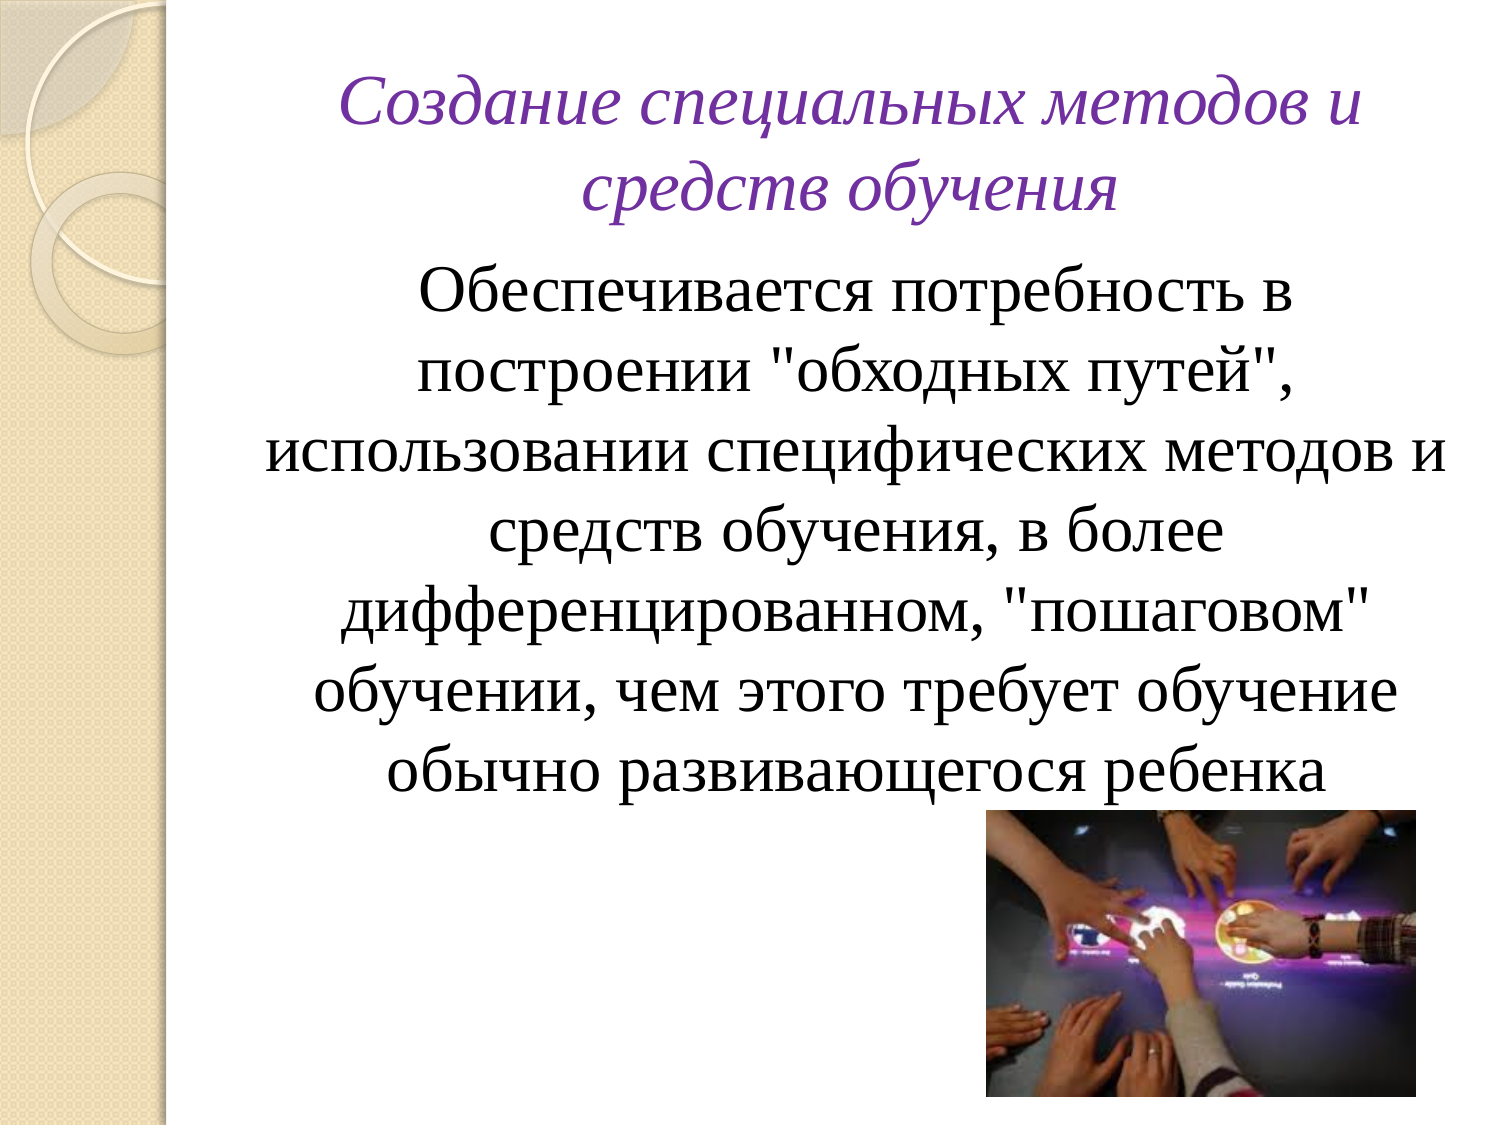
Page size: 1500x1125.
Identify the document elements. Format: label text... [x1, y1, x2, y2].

title Создание специальных методов и средств обучения [235, 45, 1466, 233]
picture [985, 810, 1417, 1097]
list Обеспечивается потребность в построении "обходных путей", использовании специфических методов и средств обучения, в более дифференцированном, "пошаговом" обучении, чем этого требует обучение обычно развивающегося ребенка [235, 237, 1466, 1025]
